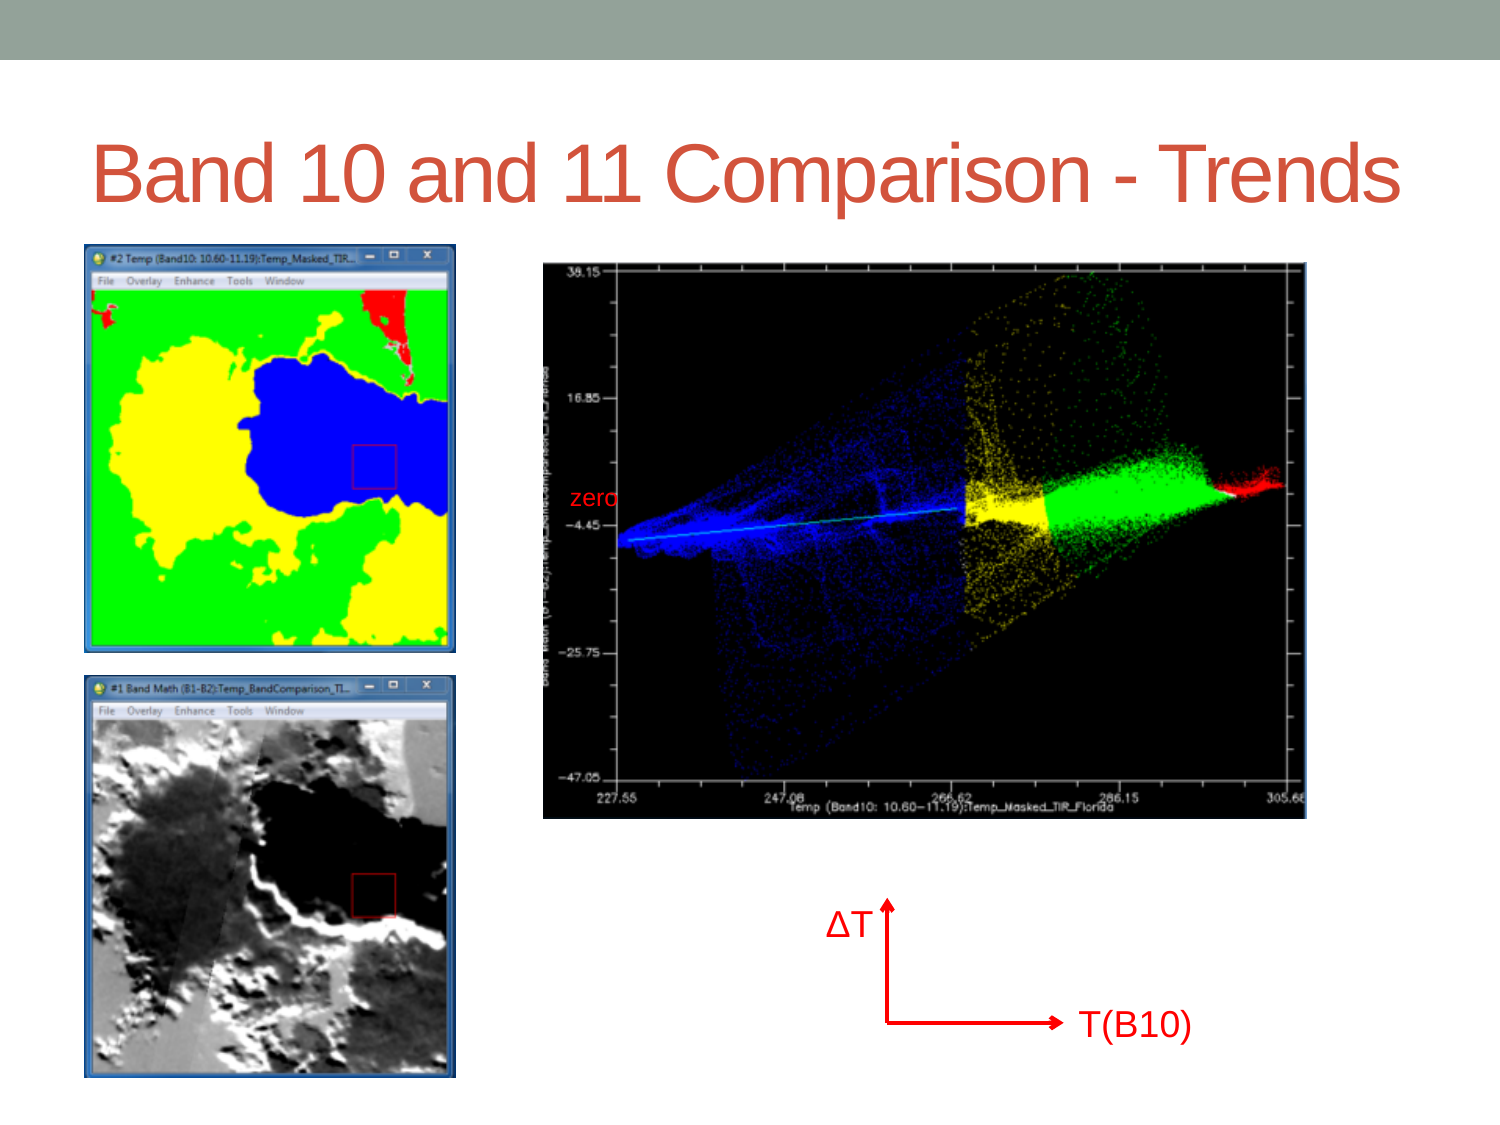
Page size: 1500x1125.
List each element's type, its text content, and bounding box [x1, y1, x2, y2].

picture [84, 244, 456, 653]
picture [543, 262, 1307, 819]
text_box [886, 897, 1064, 1024]
title Band 10 and 11 Comparison - Trends [75, 87, 1425, 250]
text_box ΔT [810, 893, 1039, 953]
picture [84, 674, 456, 1078]
text_box T(B10) [1063, 992, 1292, 1053]
